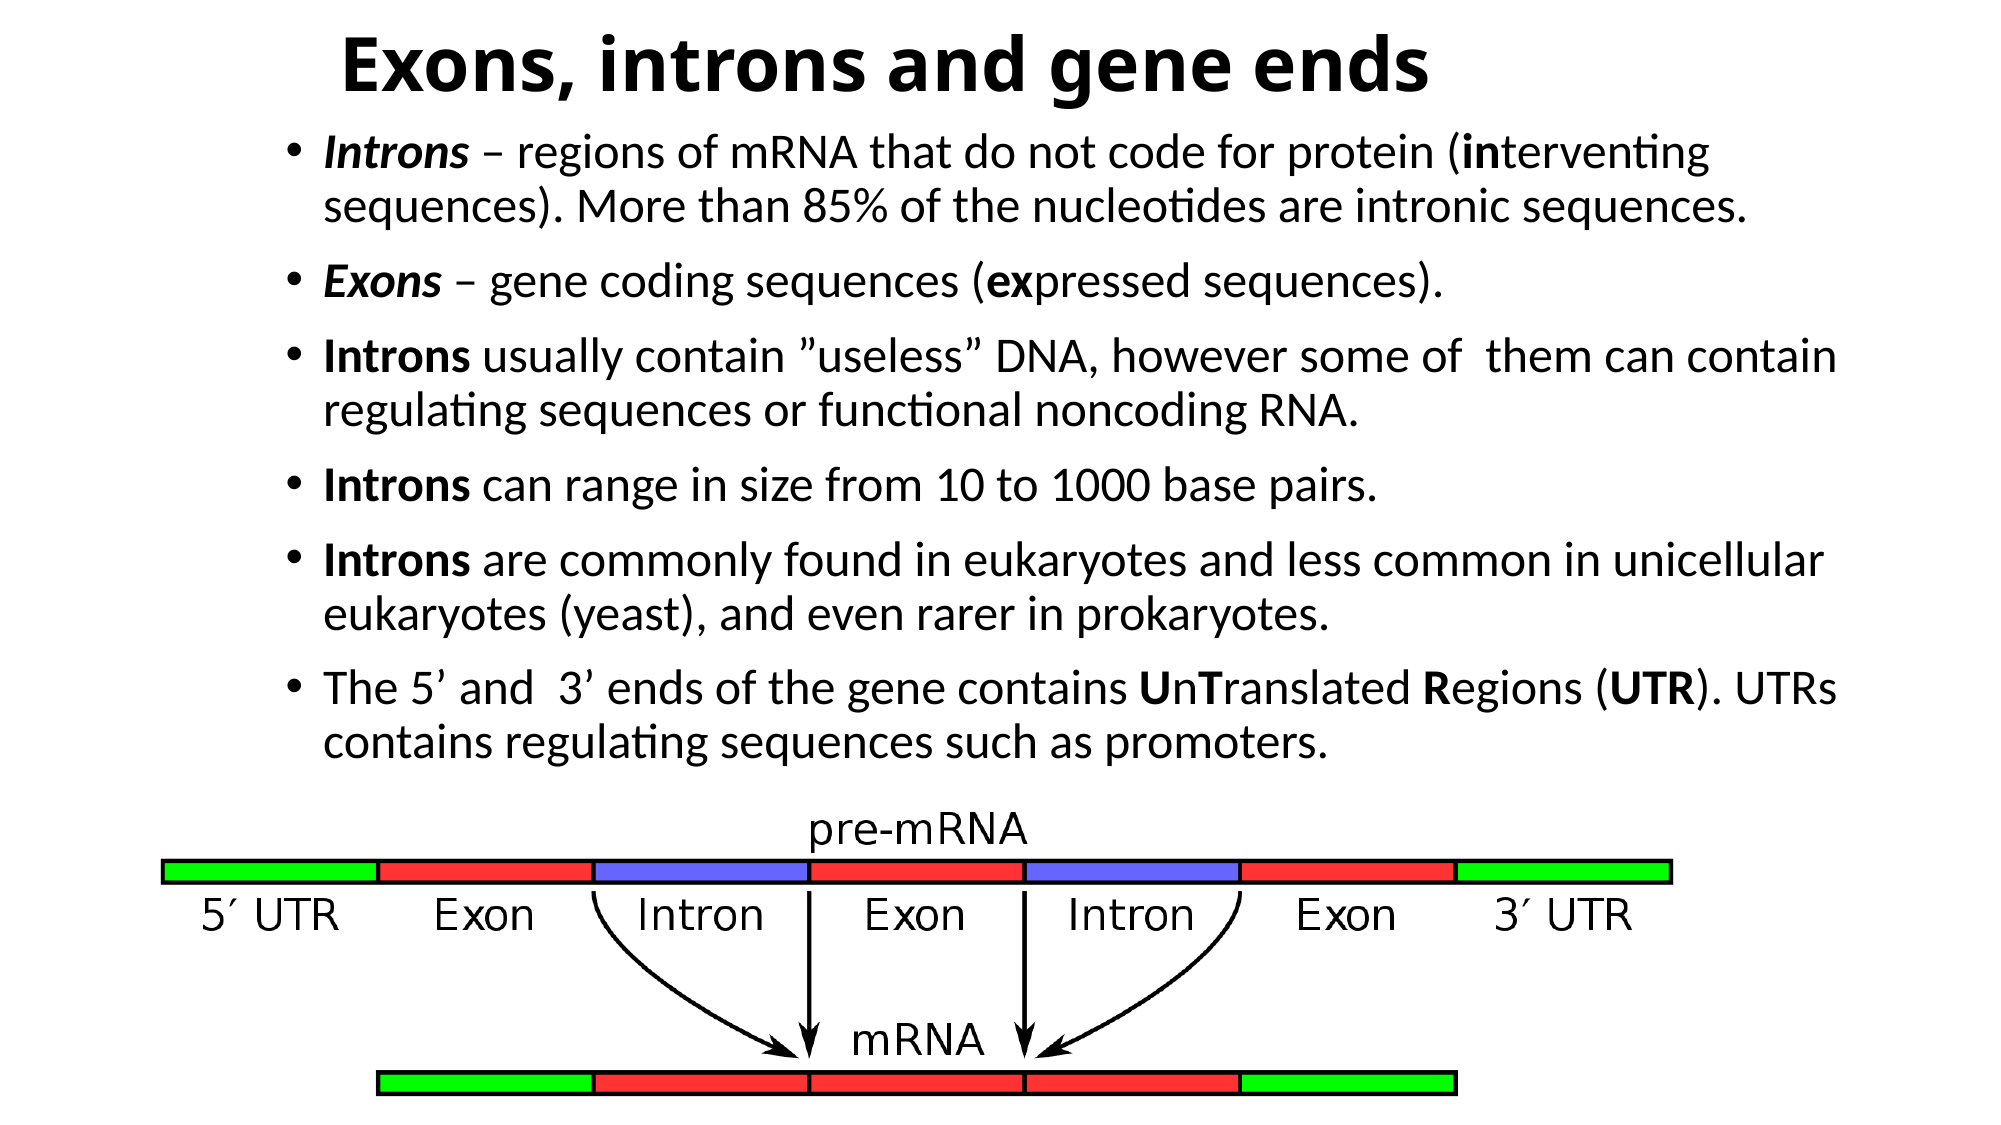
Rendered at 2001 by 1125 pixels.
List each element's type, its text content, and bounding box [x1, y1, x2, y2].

title Exons, introns and gene ends [324, 0, 1675, 118]
list Introns – regions of mRNA that do not code for protein (interventing sequences). More than 85% of the nucleotides are intronic sequences. Exons – gene coding sequences (expressed sequences). Introns usually contain ”useless” DNA, however some of them can contain regulating sequences or functional noncoding RNA. Introns can range in size from 10 to 1000 base pairs. Introns are commonly found in eukaryotes and less common in unicellular eukaryotes (yeast), and even rarer in prokaryotes. The 5’ and 3’ ends of the gene contains UnTranslated Regions (UTR). UTRs contains regulating sequences such as promoters. [270, 118, 1892, 591]
picture [158, 796, 1675, 1098]
